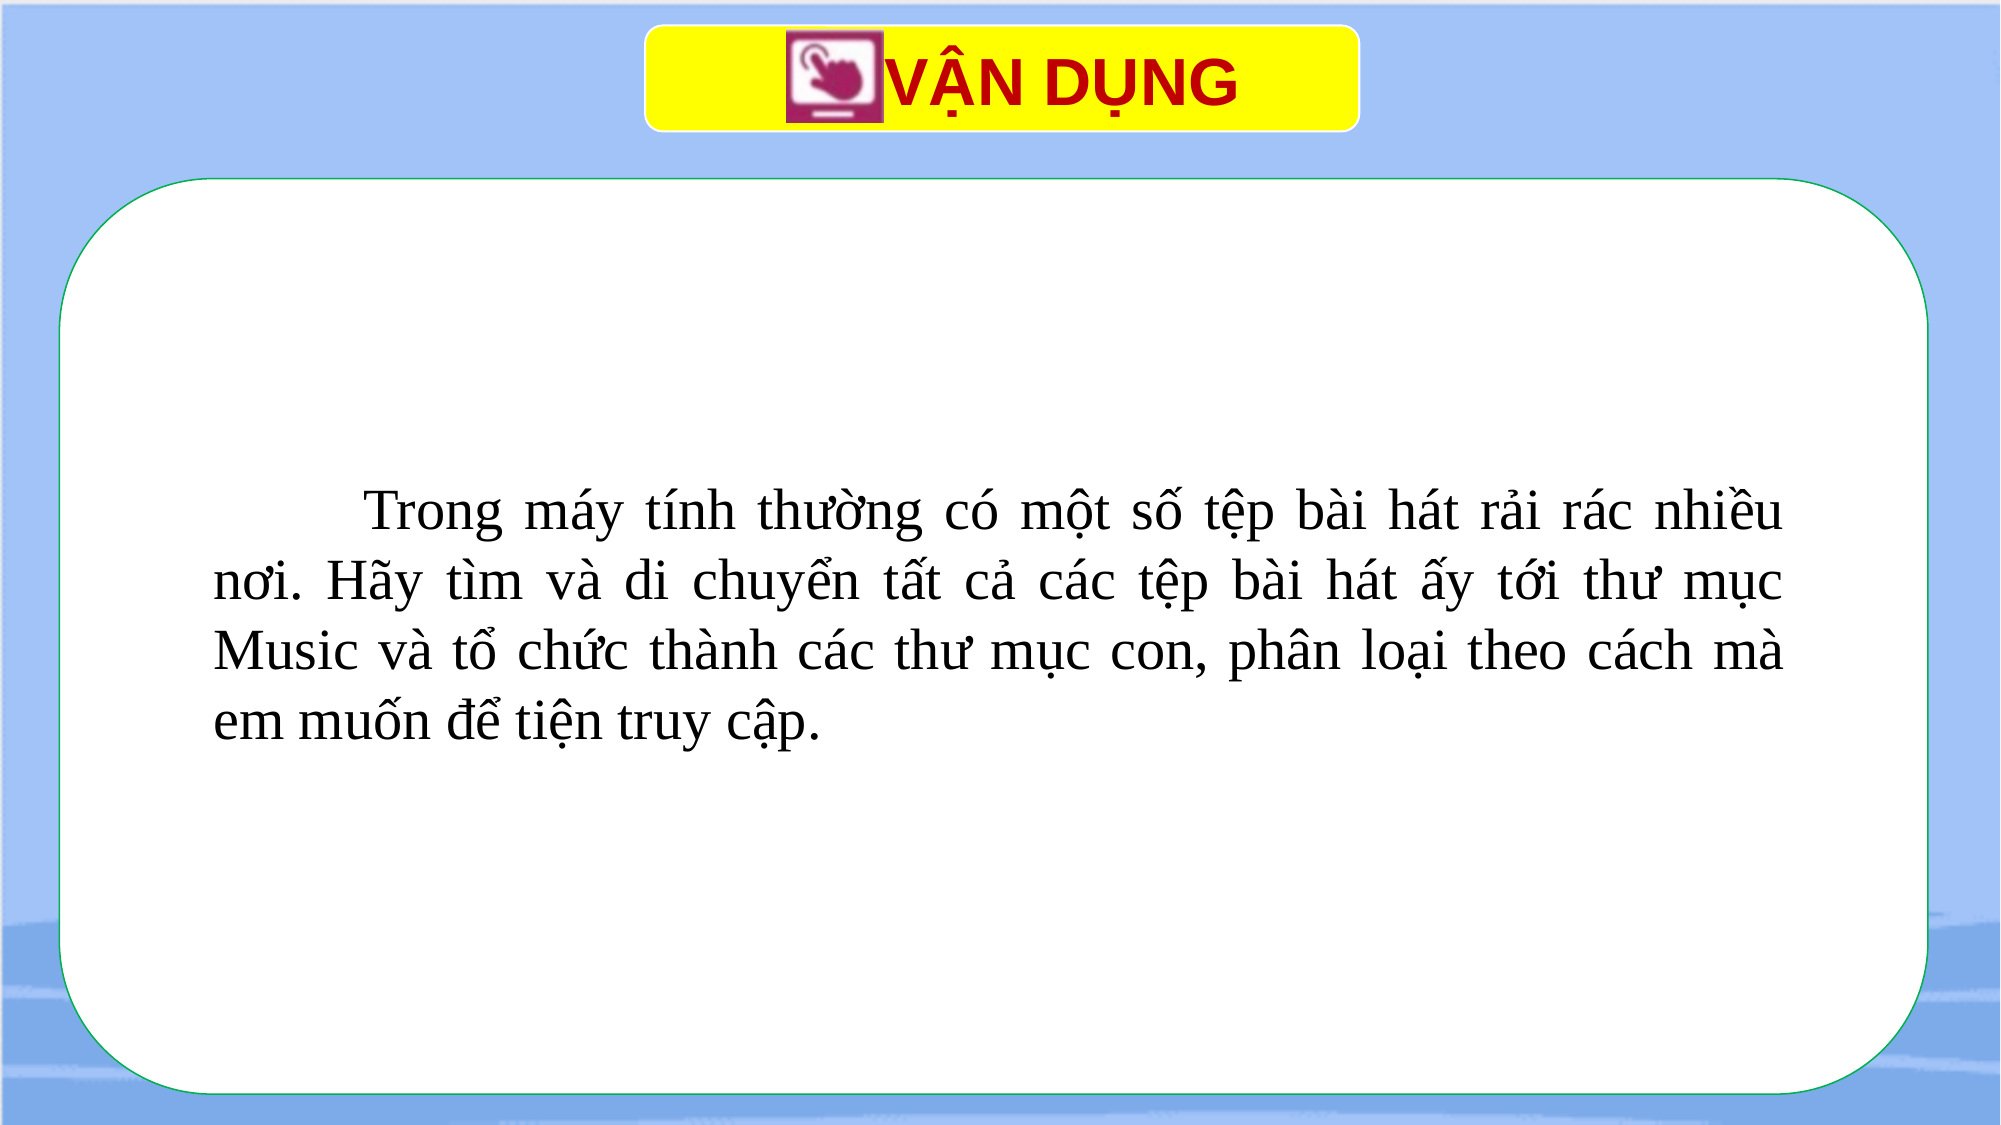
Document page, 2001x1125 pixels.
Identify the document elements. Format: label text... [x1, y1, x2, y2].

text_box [645, 25, 1360, 132]
text_box [58, 177, 1930, 1096]
text_box Trong máy tính thường có một số tệp bài hát rải rác nhiều nơi. Hãy tìm và di chuyển tất cả các tệp bài hát ấy tới thư mục Music và tổ chức thành các thư mục con, phân loại theo cách mà em muốn để tiện truy cập. [198, 463, 1800, 759]
picture [0, 0, 2001, 1125]
